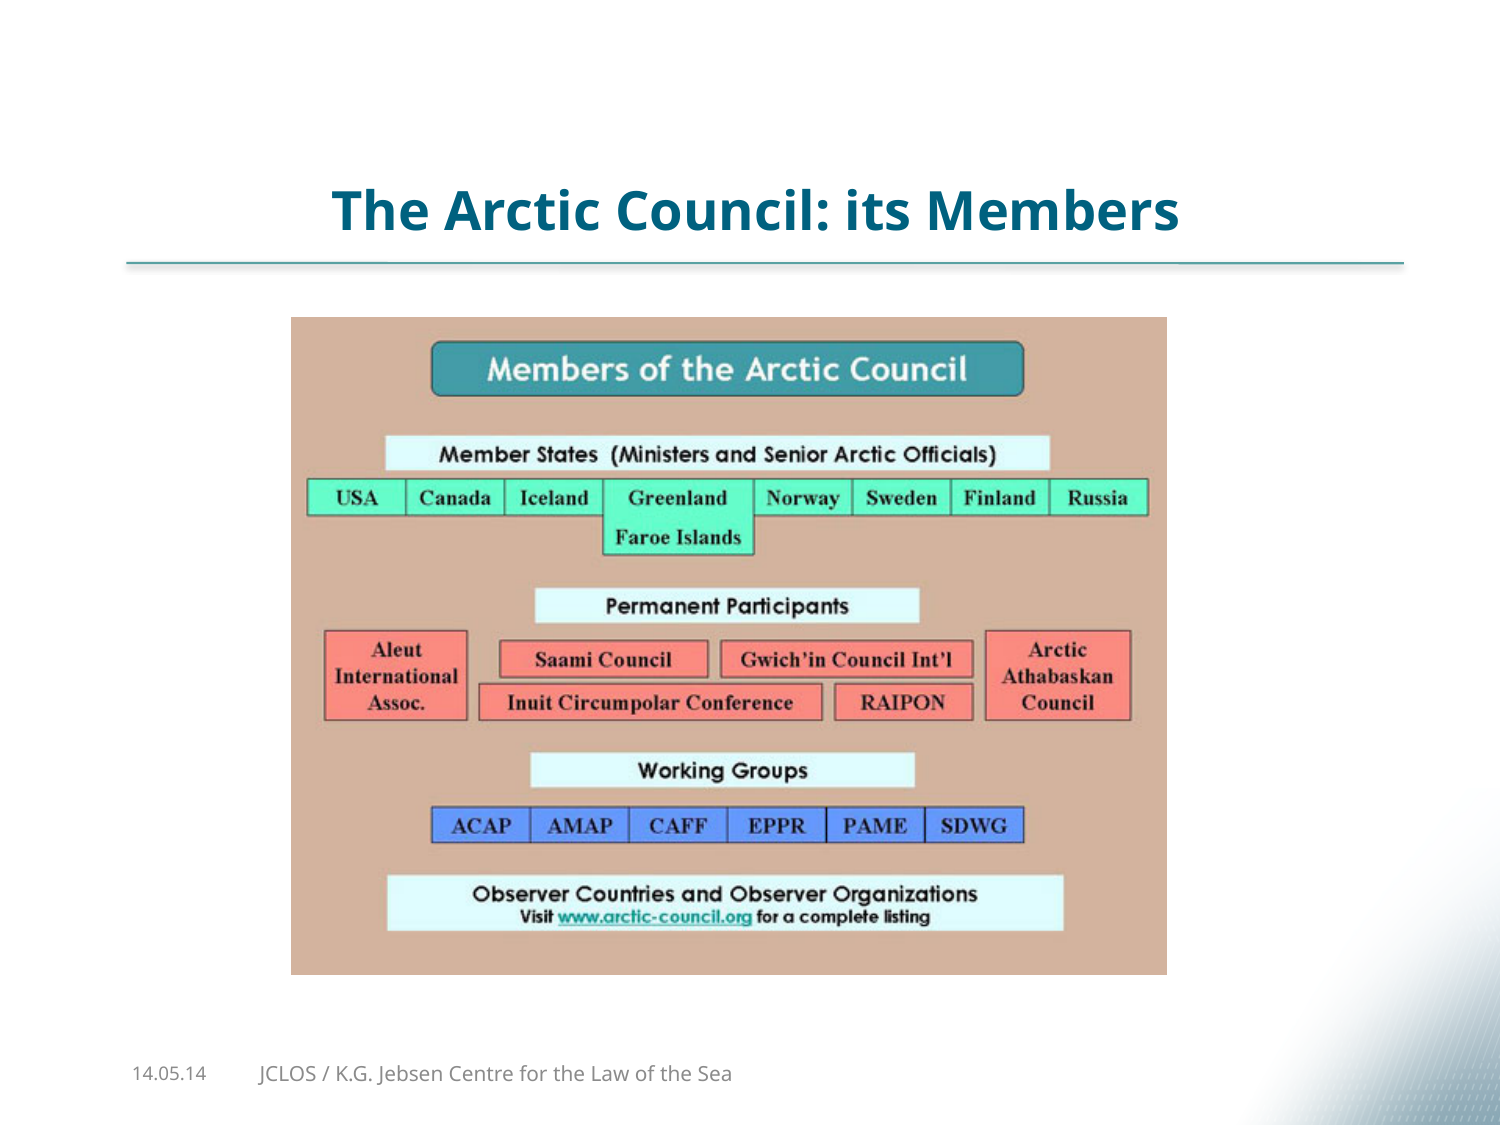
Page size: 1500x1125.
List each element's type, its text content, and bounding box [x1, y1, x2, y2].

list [291, 317, 1167, 975]
footer JCLOS / K.G. Jebsen Centre for the Law of the Sea [244, 1033, 1075, 1116]
title The Arctic Council: its Members [109, 49, 1403, 249]
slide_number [116, 1042, 224, 1103]
